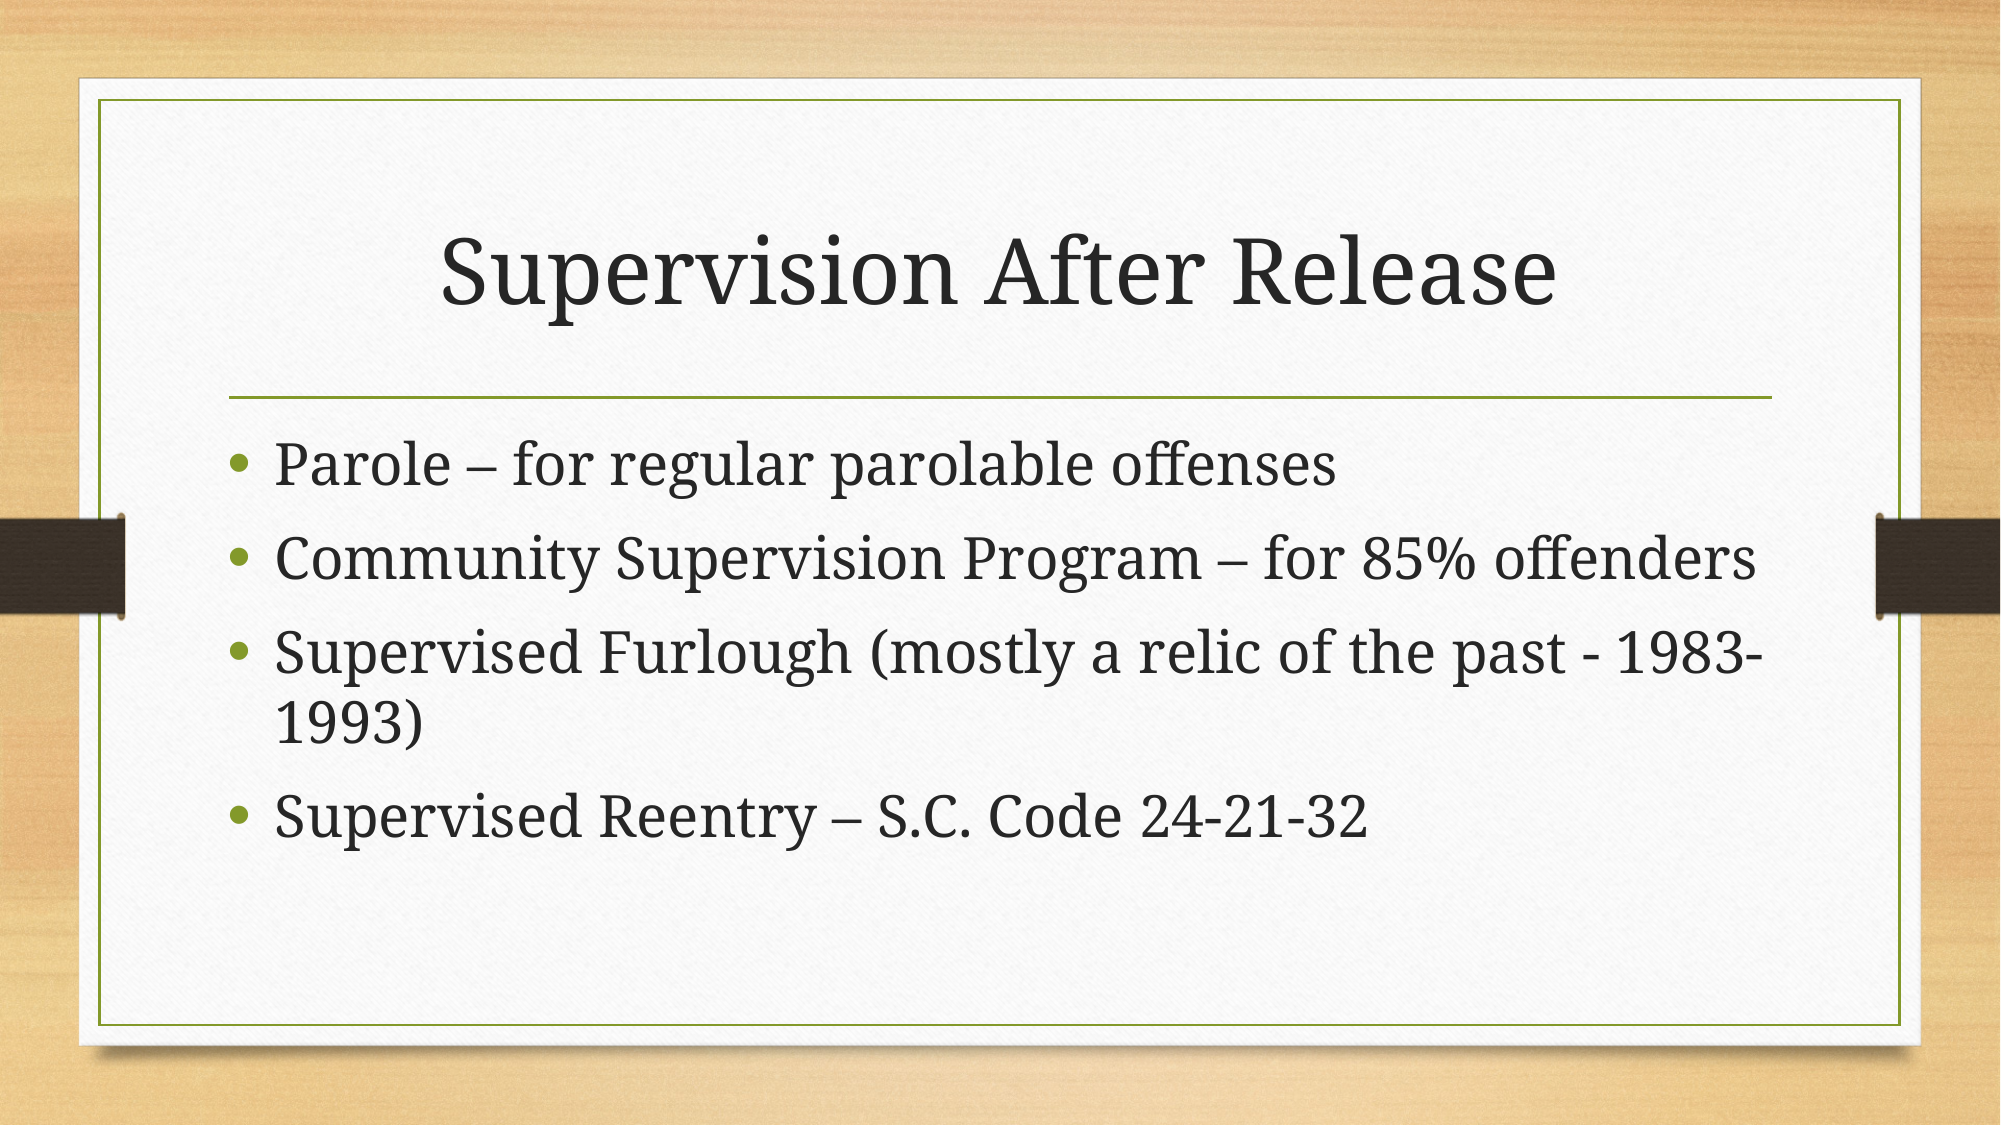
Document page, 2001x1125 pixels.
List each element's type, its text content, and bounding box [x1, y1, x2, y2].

picture [0, 0, 2001, 1125]
list Parole – for regular parolable offenses Community Supervision Program – for 85% offenders Supervised Furlough (mostly a relic of the past - 1983-1993) Supervised Reentry – S.C. Code 24-21-32 [212, 419, 1788, 964]
title Supervision After Release [212, 161, 1788, 375]
